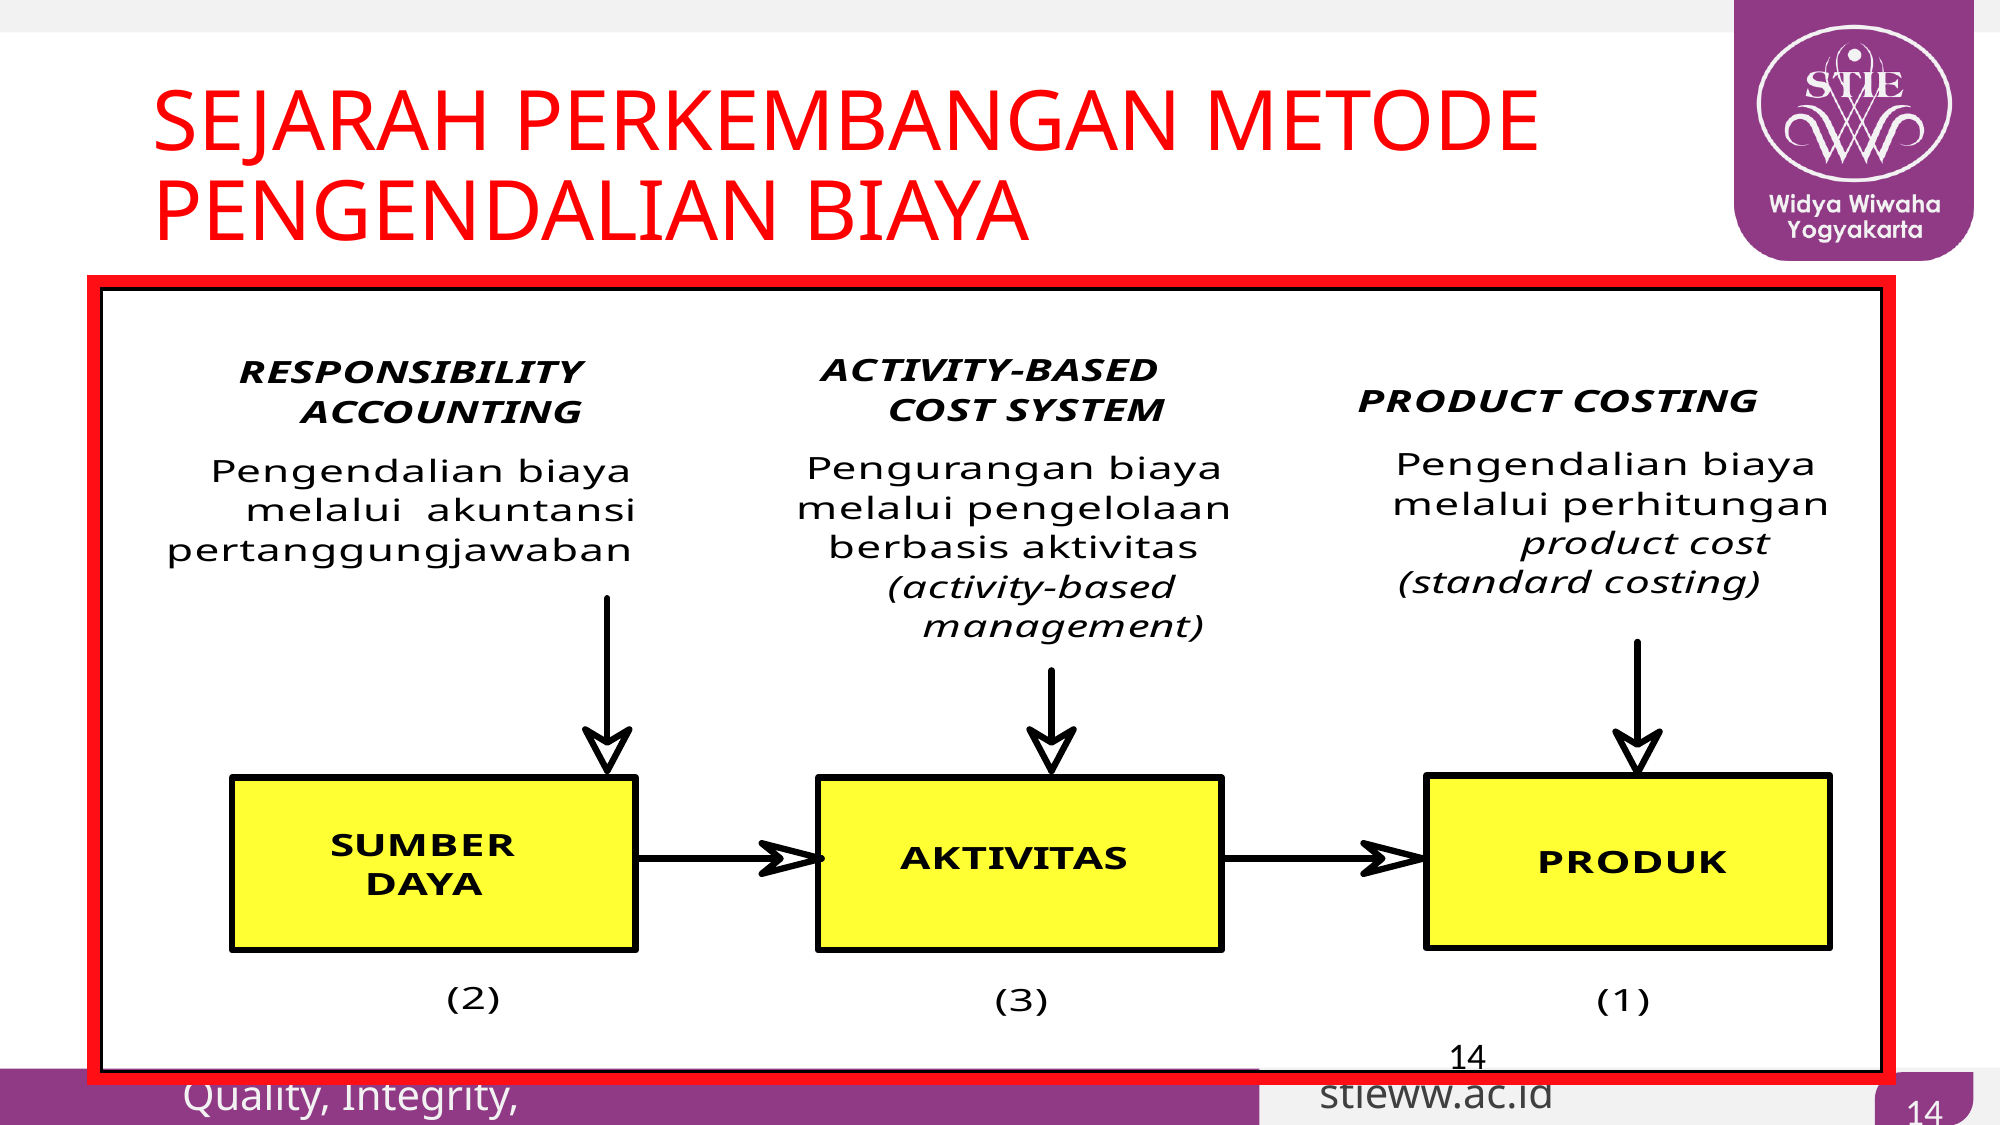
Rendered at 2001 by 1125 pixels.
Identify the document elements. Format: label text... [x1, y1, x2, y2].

title SEJARAH PERKEMBANGAN METODE PENGENDALIAN BIAYA [137, 59, 1863, 275]
picture [1734, 0, 1974, 261]
slide_number 14 [1433, 1024, 1900, 1100]
footer [683, 1073, 1317, 1103]
picture [99, 287, 1884, 1073]
slide_number [99, 1073, 567, 1100]
